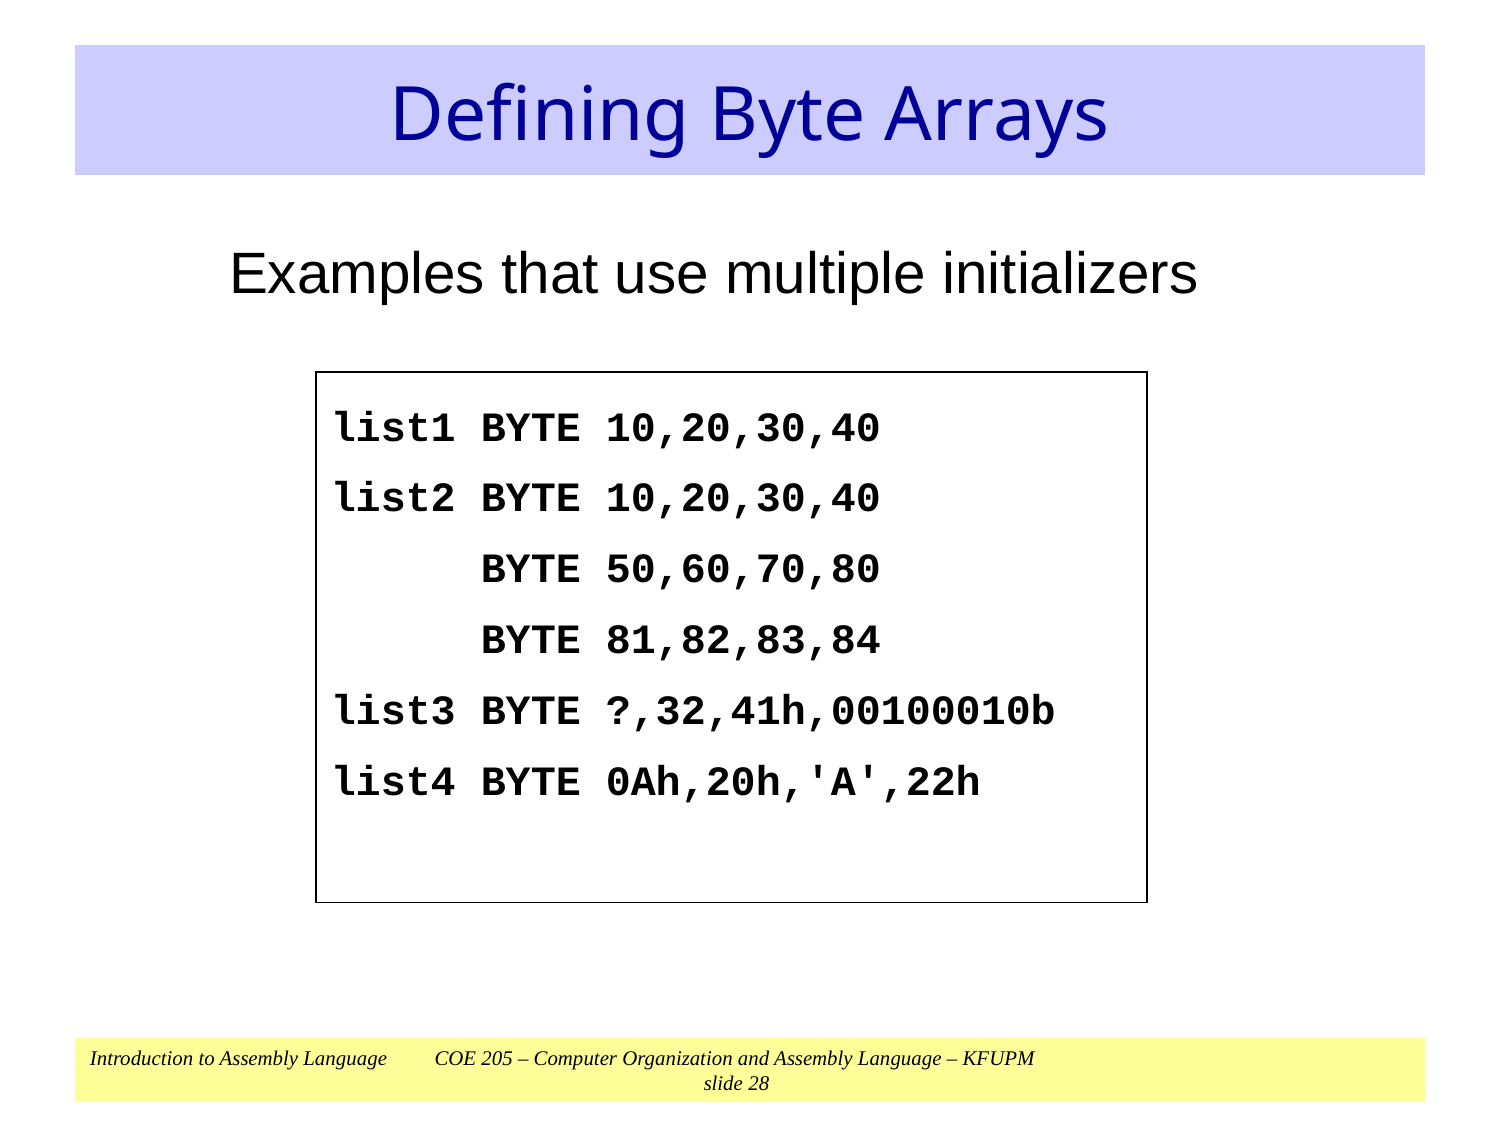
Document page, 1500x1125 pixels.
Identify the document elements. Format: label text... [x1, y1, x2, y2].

title Defining Byte Arrays [74, 44, 1426, 176]
text_box list1 BYTE 10,20,30,40 list2 BYTE 10,20,30,40 BYTE 50,60,70,80 BYTE 81,82,83,84 list3 BYTE ?,32,41h,00100010b list4 BYTE 0Ah,20h,'A',22h [316, 371, 1147, 903]
text_box Examples that use multiple initializers [178, 212, 1251, 328]
